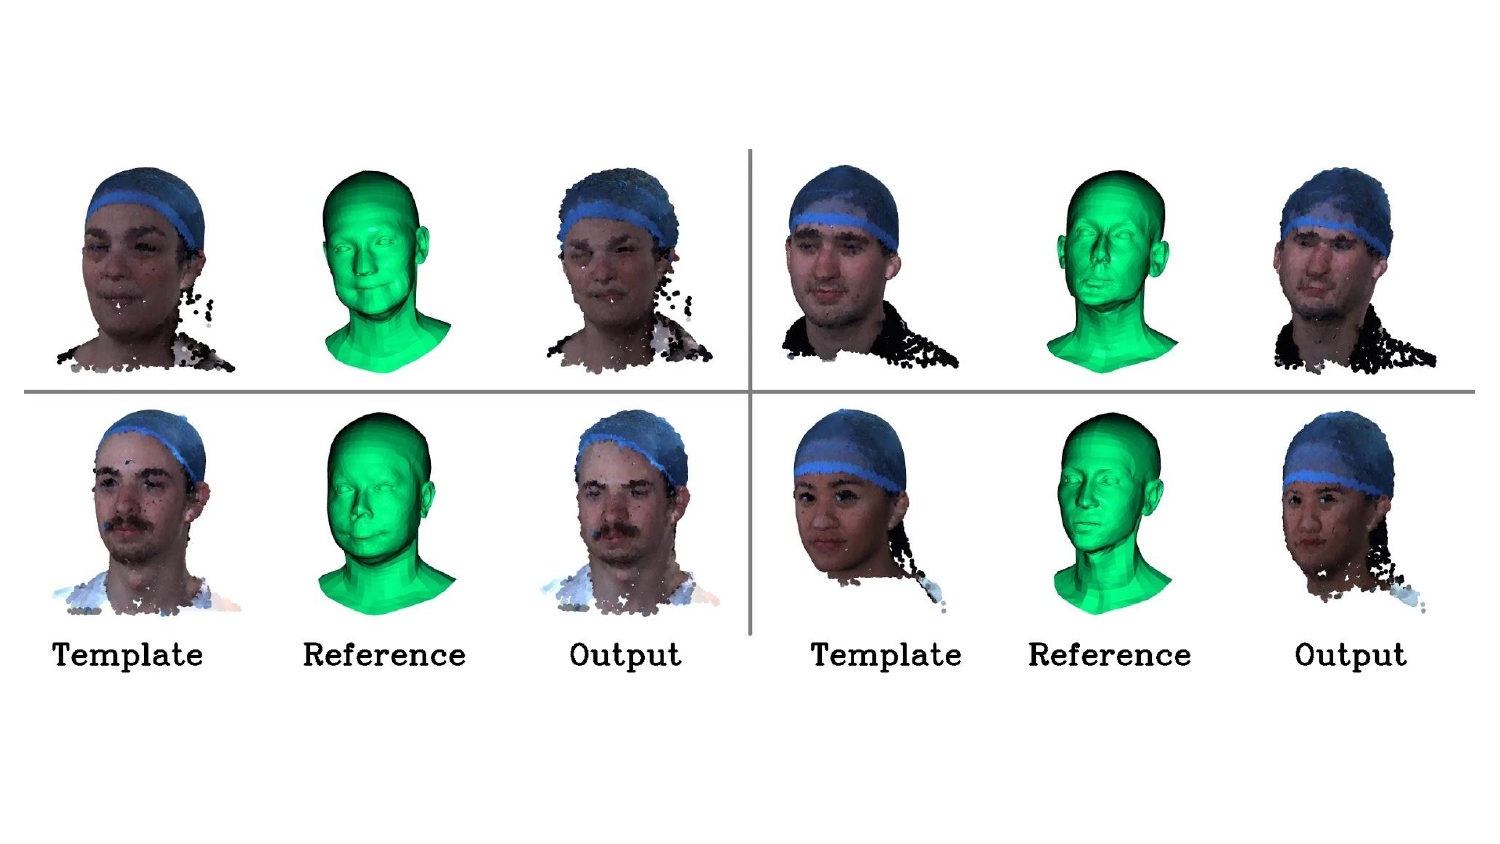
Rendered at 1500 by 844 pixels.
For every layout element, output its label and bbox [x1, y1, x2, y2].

picture [24, 149, 1476, 694]
